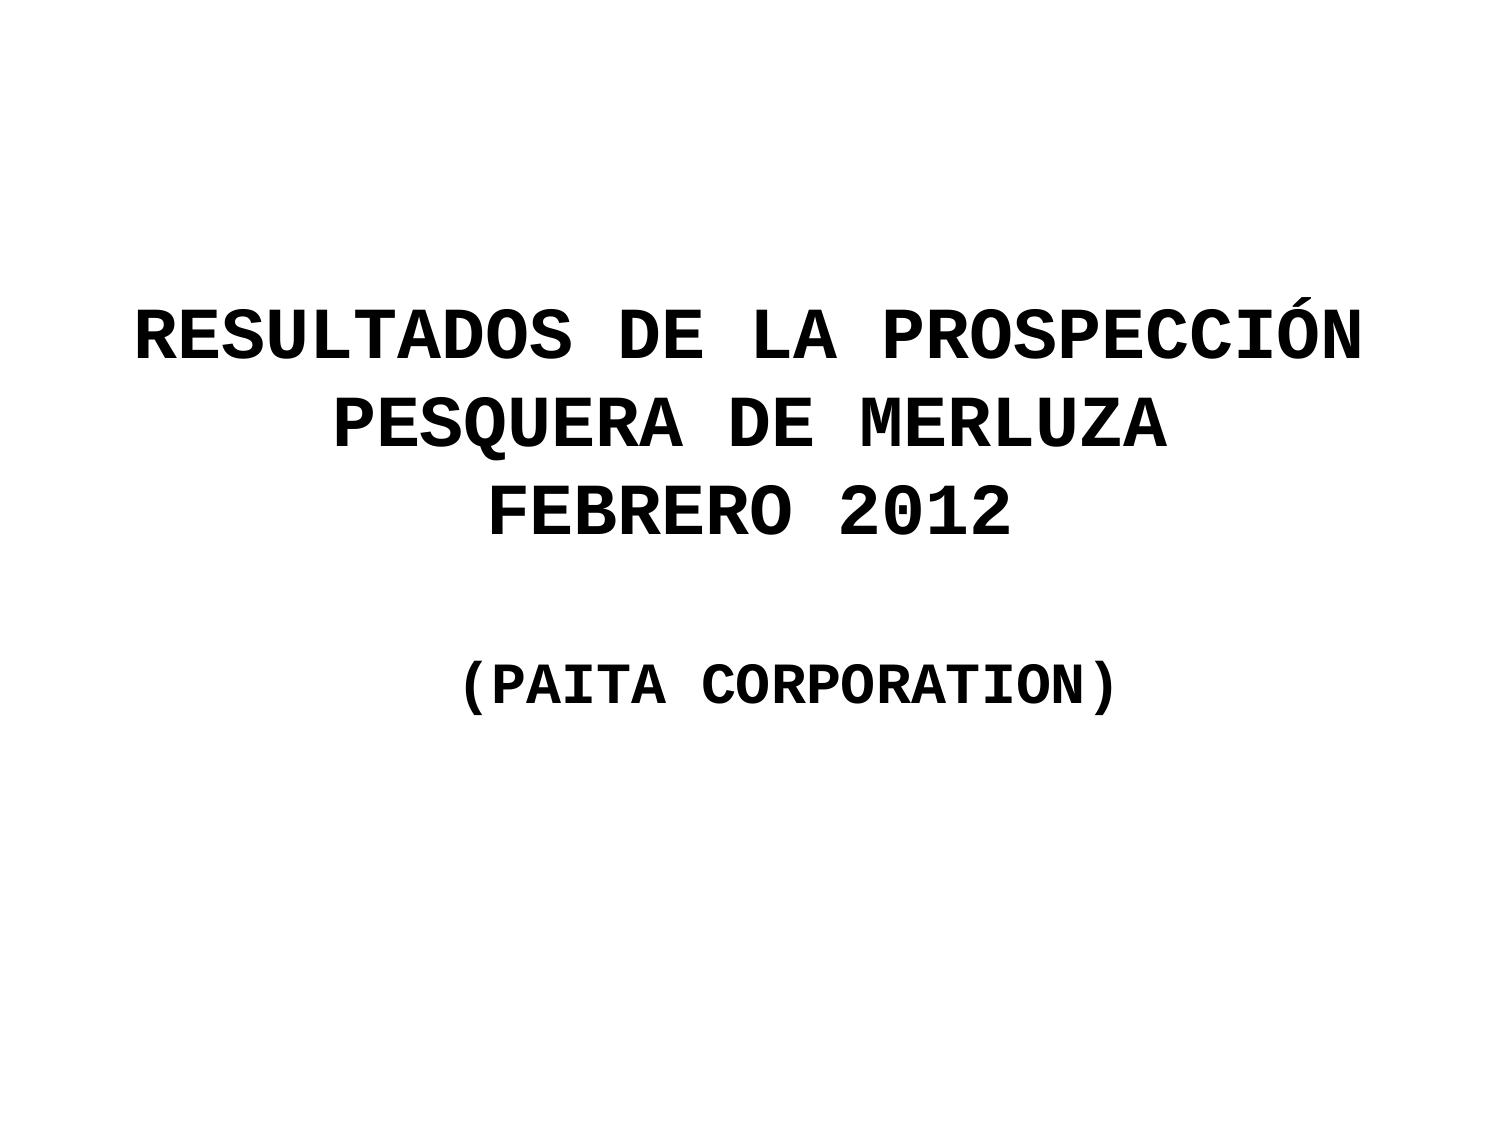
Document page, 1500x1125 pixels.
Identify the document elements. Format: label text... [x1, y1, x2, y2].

title RESULTADOS DE LA PROSPECCIÓN PESQUERA DE MERLUZA FEBRERO 2012 [112, 243, 1388, 591]
subtitle (PAITA CORPORATION) [225, 637, 1353, 925]
